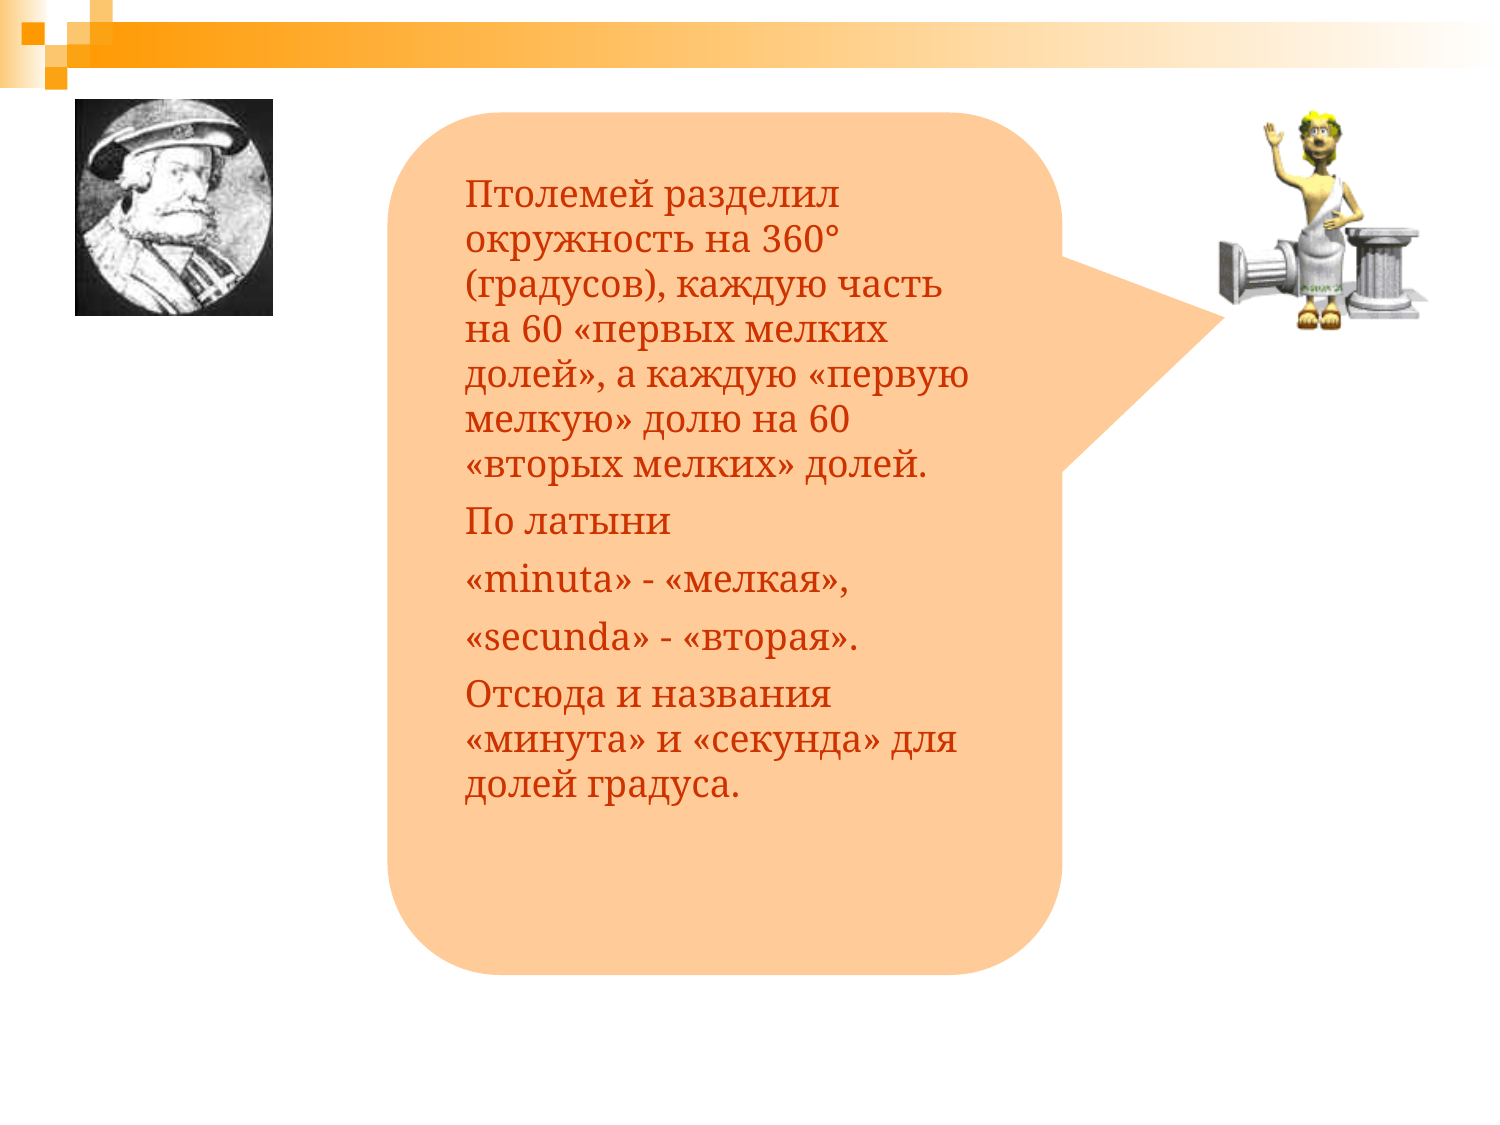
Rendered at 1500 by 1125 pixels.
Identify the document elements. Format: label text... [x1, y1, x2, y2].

text_box Птолемей разделил окружность на 360° (градусов), каждую часть на 60 «первых мелких долей», а каждую «первую мелкую» долю на 60 «вторых мелких» долей. По латыни «minuta» - «мелкая», «secunda» - «вторая». Отсюда и названия «минута» и «секунда» для долей градуса. [450, 162, 1013, 870]
text_box [689, 22, 693, 67]
text_box [773, 22, 777, 67]
picture [1212, 99, 1429, 335]
text_box [387, 112, 1207, 976]
picture [74, 99, 273, 316]
